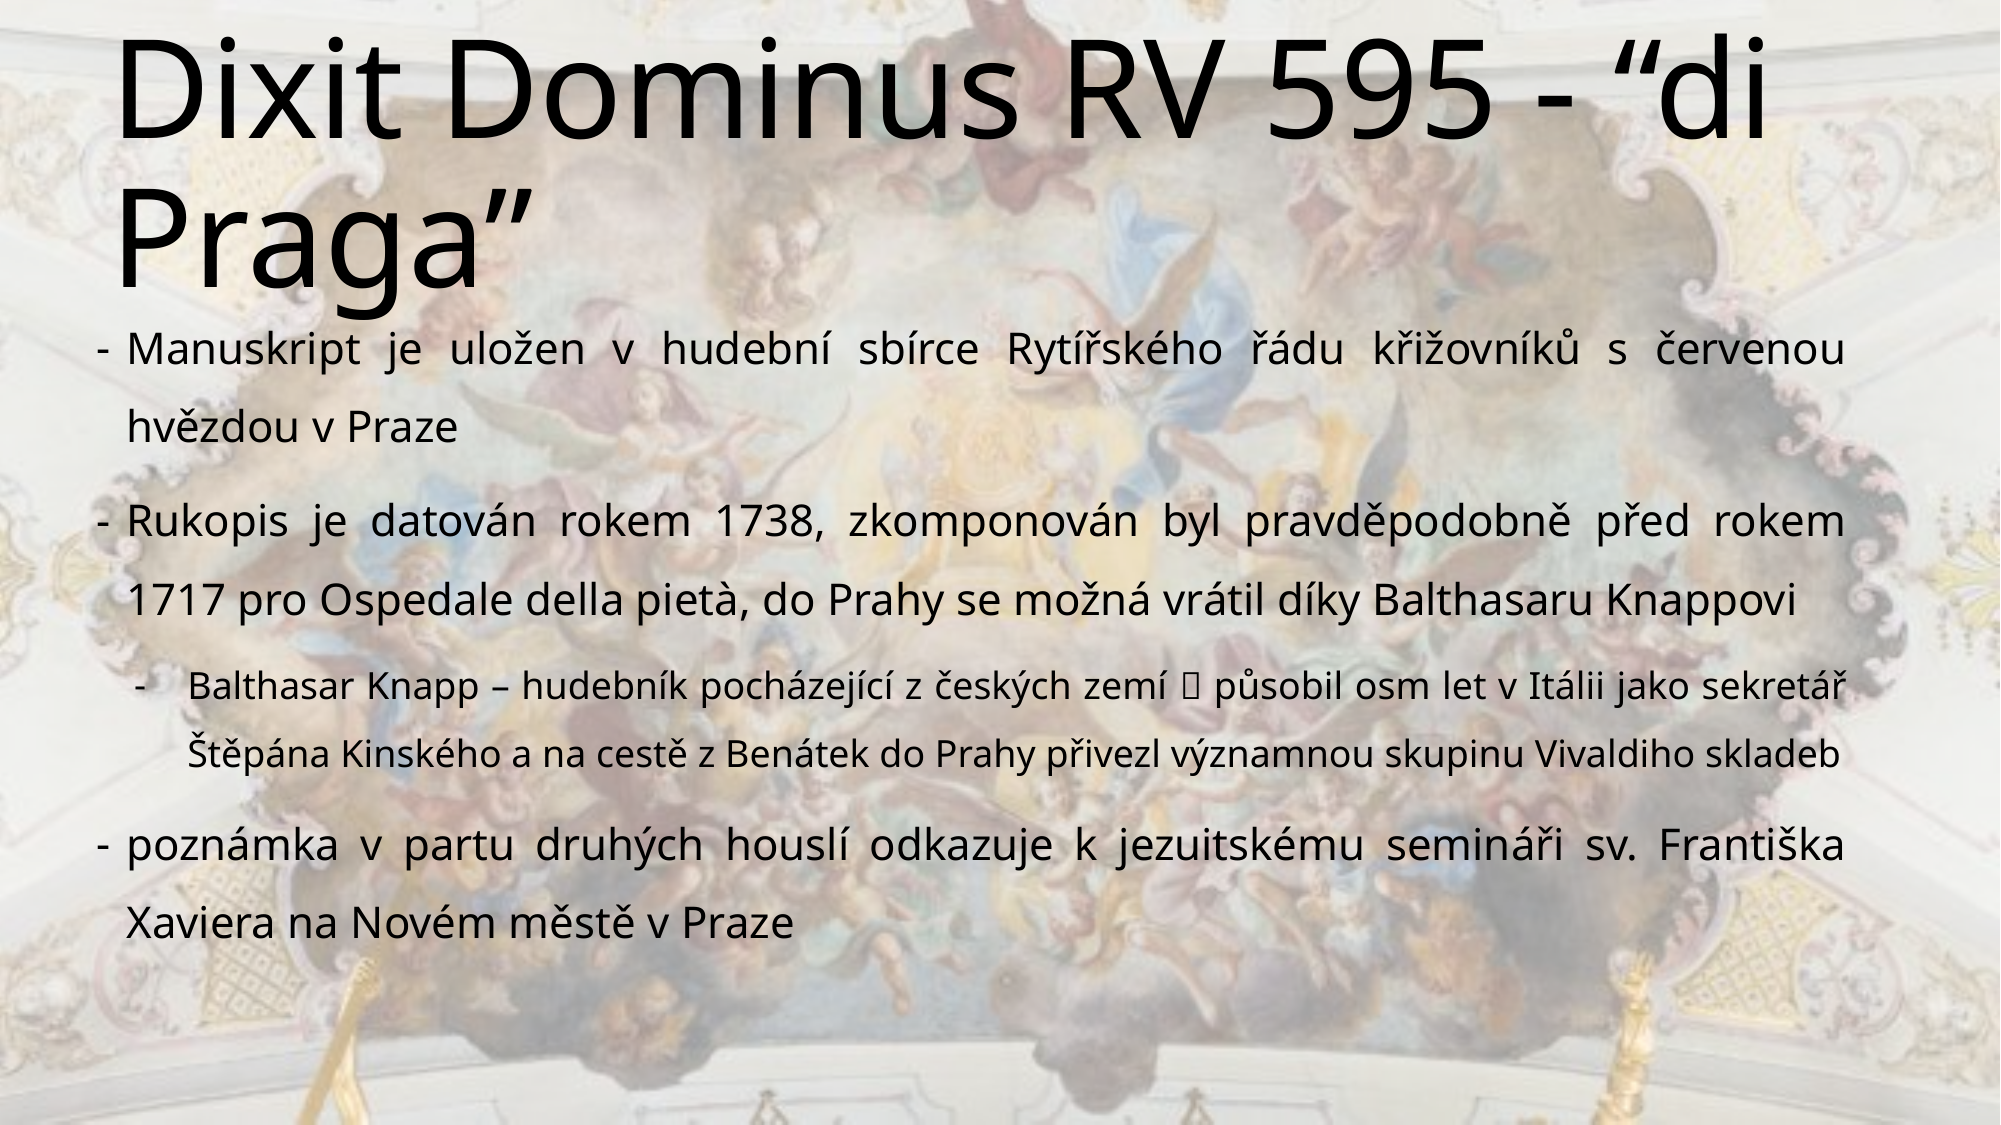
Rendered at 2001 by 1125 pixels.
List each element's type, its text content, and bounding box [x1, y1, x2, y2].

list Manuskript je uložen v hudební sbírce Rytířského řádu křižovníků s červenou hvězdou v Praze Rukopis je datován rokem 1738, zkomponován byl pravděpodobně před rokem 1717 pro Ospedale della pietà, do Prahy se možná vrátil díky Balthasaru Knappovi Balthasar Knapp – hudebník pocházející z českých zemí  působil osm let v Itálii jako sekretář Štěpána Kinského a na cestě z Benátek do Prahy přivezl významnou skupinu Vivaldiho skladeb poznámka v partu druhých houslí odkazuje k jezuitskému semináři sv. Františka Xaviera na Novém městě v Praze [81, 286, 1863, 1023]
title Dixit Dominus RV 595 - “di Praga” [95, 59, 1919, 278]
